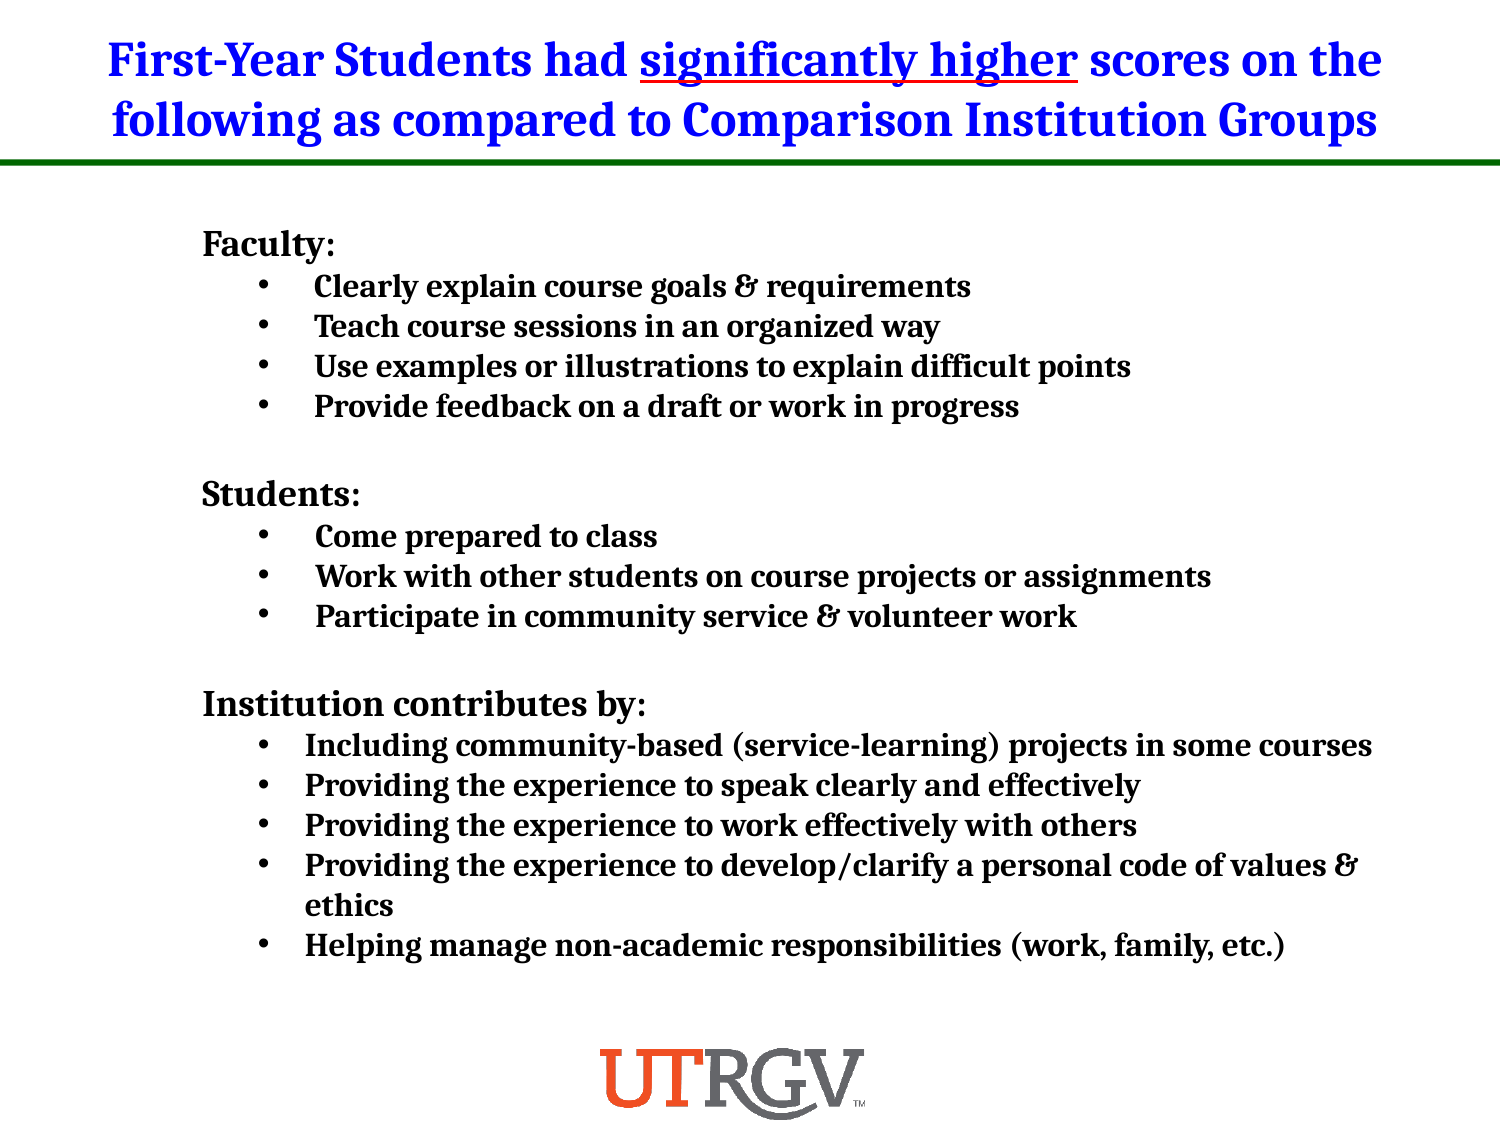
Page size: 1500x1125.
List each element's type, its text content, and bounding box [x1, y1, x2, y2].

text_box First-Year Students had significantly higher scores on the following as compared to Comparison Institution Groups [0, 18, 1496, 163]
text_box Faculty: Clearly explain course goals & requirements Teach course sessions in an organized way Use examples or illustrations to explain difficult points Provide feedback on a draft or work in progress Students: Come prepared to class Work with other students on course projects or assignments Participate in community service & volunteer work Institution contributes by: Including community-based (service-learning) projects in some courses Providing the experience to speak clearly and effectively Providing the experience to work effectively with others Providing the experience to develop/clarify a personal code of values & ethics Helping manage non-academic responsibilities (work, family, etc.) [187, 211, 1450, 981]
picture [600, 1048, 865, 1120]
